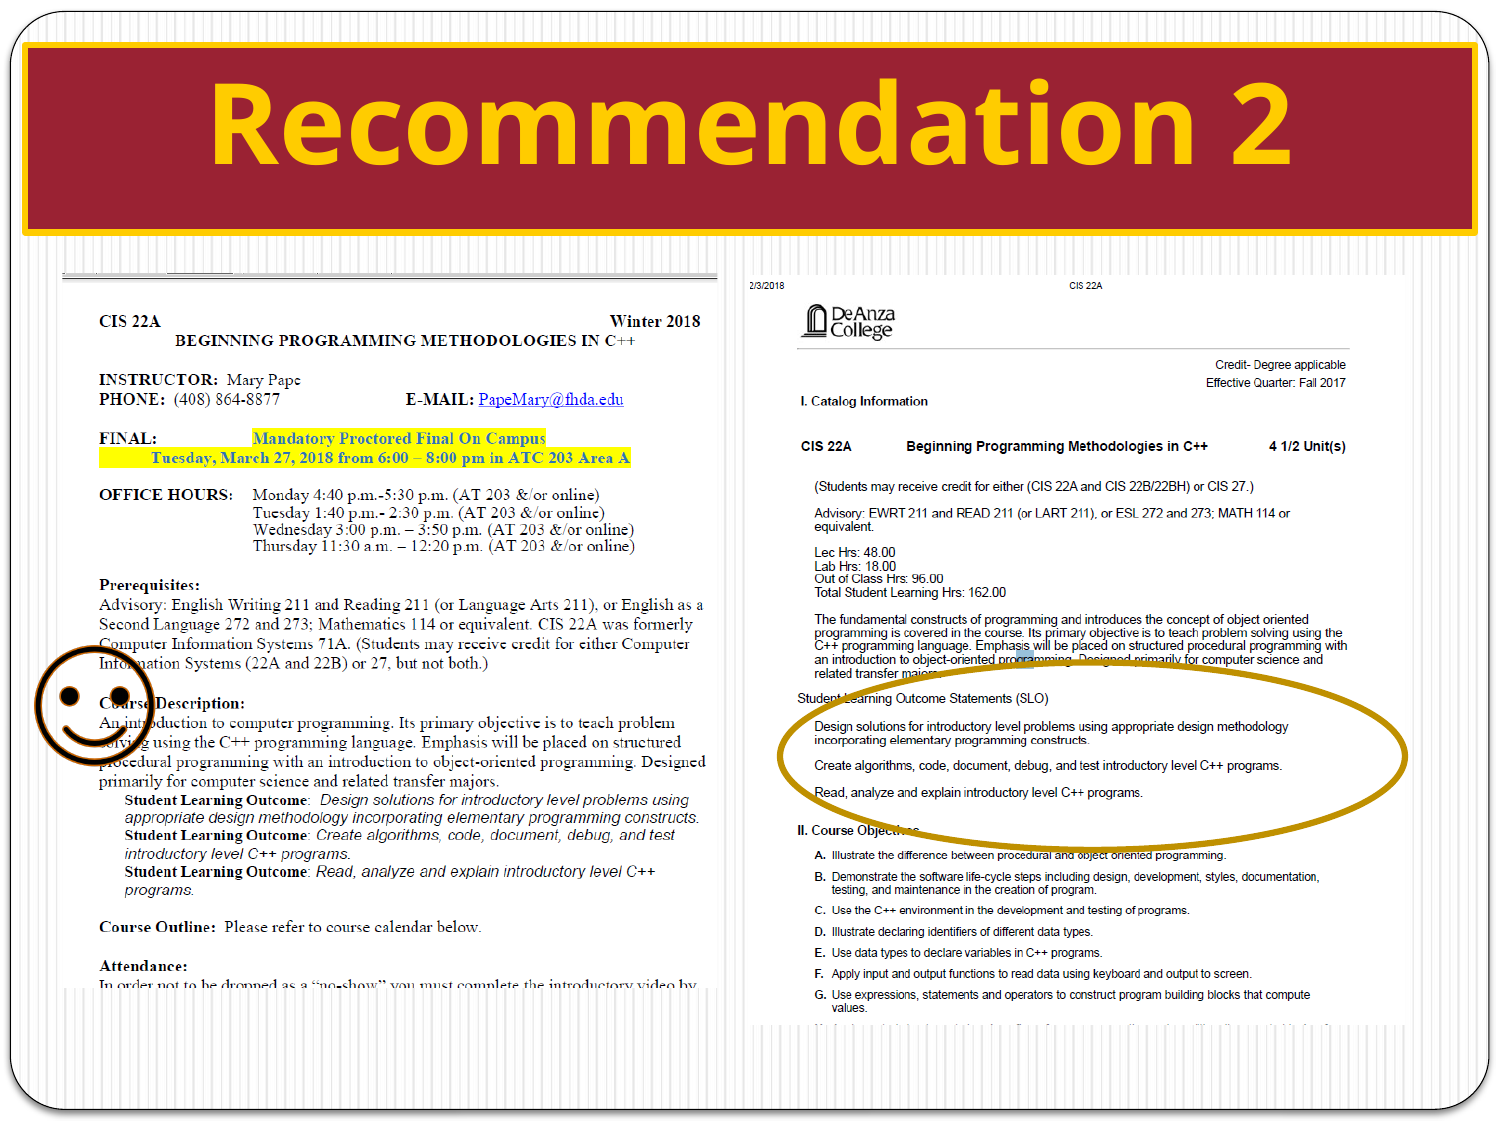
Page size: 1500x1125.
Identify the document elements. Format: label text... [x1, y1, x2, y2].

text_box Recommendation 2 [24, 45, 1475, 233]
picture [11, 12, 1488, 1108]
